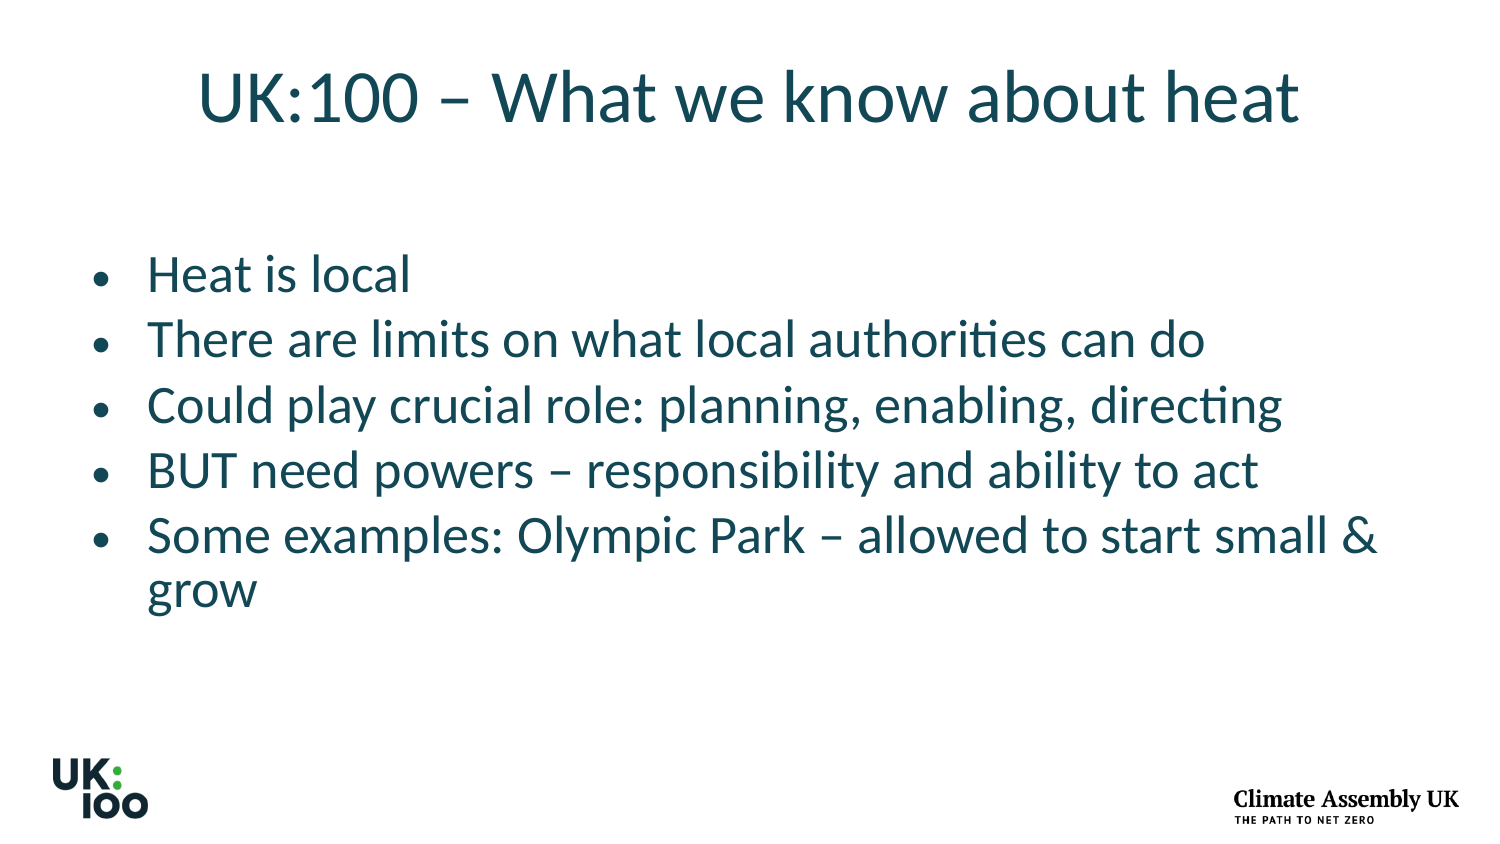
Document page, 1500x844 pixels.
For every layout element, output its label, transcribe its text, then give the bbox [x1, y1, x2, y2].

picture [1234, 789, 1459, 824]
picture [52, 758, 148, 819]
list Heat is local There are limits on what local authorities can do Could play crucial role: planning, enabling, directing BUT need powers – responsibility and ability to act Some examples: Olympic Park – allowed to start small & grow [76, 244, 1427, 802]
title UK:100 – What we know about heat [75, 33, 1425, 175]
